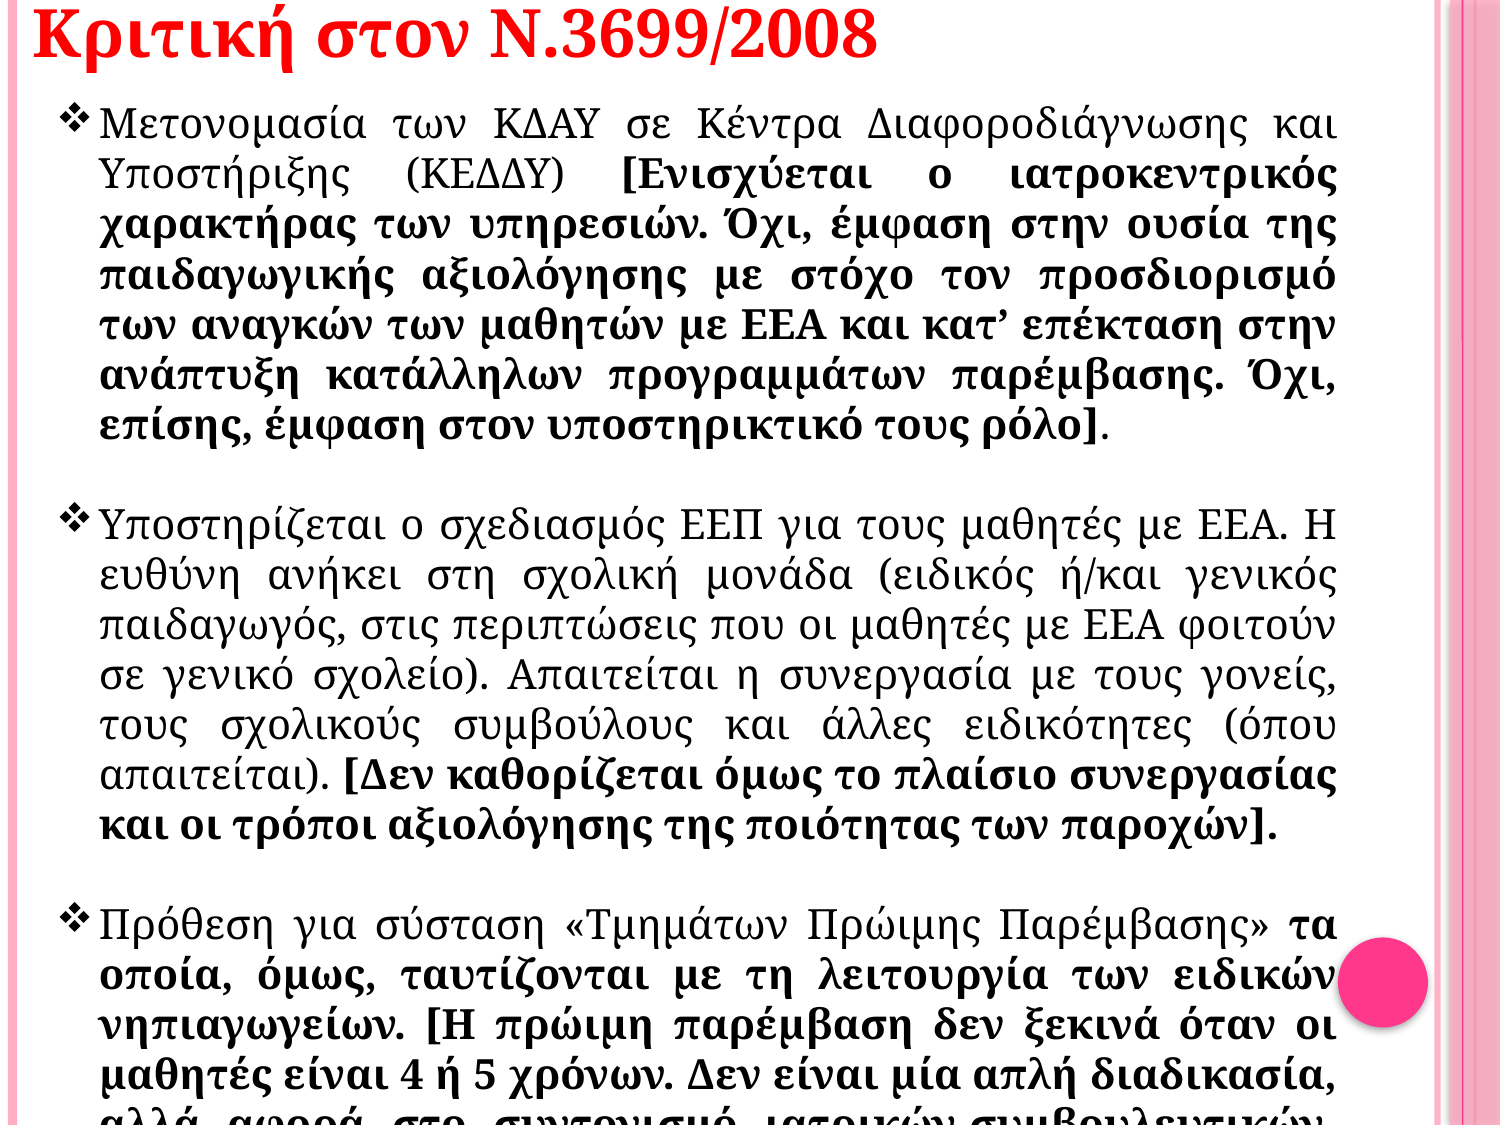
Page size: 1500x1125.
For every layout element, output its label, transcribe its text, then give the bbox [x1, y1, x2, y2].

text_box Κριτική στον Ν.3699/2008 [17, 0, 916, 79]
text_box Μετονομασία των ΚΔΑΥ σε Κέντρα Διαφοροδιάγνωσης και Υποστήριξης (ΚΕΔΔΥ) [Ενισχύεται ο ιατροκεντρικός χαρακτήρας των υπηρεσιών. Όχι, έμφαση στην ουσία της παιδαγωγικής αξιολόγησης με στόχο τον προσδιορισμό των αναγκών των μαθητών με ΕΕΑ και κατ’ επέκταση στην ανάπτυξη κατάλληλων προγραμμάτων παρέμβασης. Όχι, επίσης, έμφαση στον υποστηρικτικό τους ρόλο]. Υποστηρίζεται ο σχεδιασμός ΕΕΠ για τους μαθητές με ΕΕΑ. Η ευθύνη ανήκει στη σχολική μονάδα (ειδικός ή/και γενικός παιδαγωγός, στις περιπτώσεις που οι μαθητές με ΕΕΑ φοιτούν σε γενικό σχολείο). Απαιτείται η συνεργασία με τους γονείς, τους σχολικούς συμβούλους και άλλες ειδικότητες (όπου απαιτείται). [Δεν καθορίζεται όμως το πλαίσιο συνεργασίας και οι τρόποι αξιολόγησης της ποιότητας των παροχών]. Πρόθεση για σύσταση «Τμημάτων Πρώιμης Παρέμβασης» τα οποία, όμως, ταυτίζονται με τη λειτουργία των ειδικών νηπιαγωγείων. [Η πρώιμη παρέμβαση δεν ξεκινά όταν οι μαθητές είναι 4 ή 5 χρόνων. Δεν είναι μία απλή διαδικασία, αλλά αφορά στο συντονισμό ιατρικών-συμβουλευτικών-εκπαιδευτικών υπηρεσιών προς γονείς, μαθητές και εκπαιδευτικούς. Στόχοι: η προώθηση της ανάπτυξης και η ένταξη]. [41, 89, 1353, 1125]
